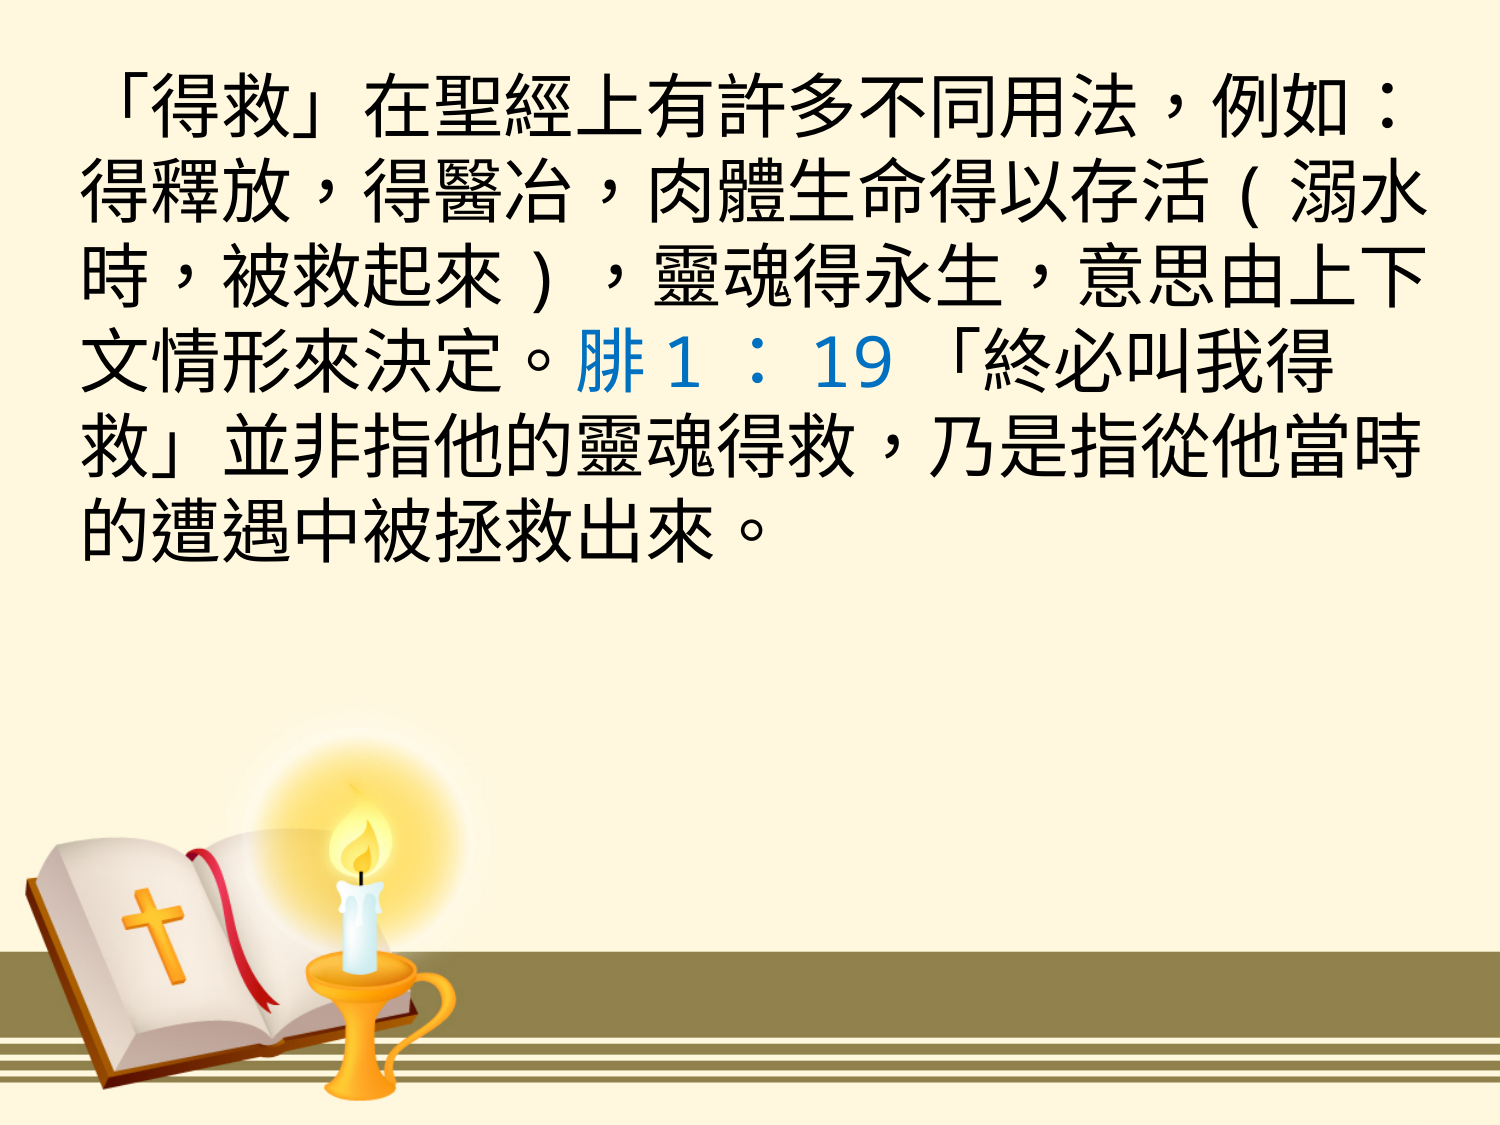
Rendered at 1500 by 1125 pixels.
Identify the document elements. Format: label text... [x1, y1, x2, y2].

list 「得救」在聖經上有許多不同用法，例如：得釋放，得醫冶，肉體生命得以存活(溺水時，被救起來)，靈魂得永生，意思由上下文情形來決定。腓1：19「終必叫我得救」並非指他的靈魂得救，乃是指從他當時的遭遇中被拯救出來。 [64, 54, 1447, 752]
picture [0, 0, 1500, 1125]
